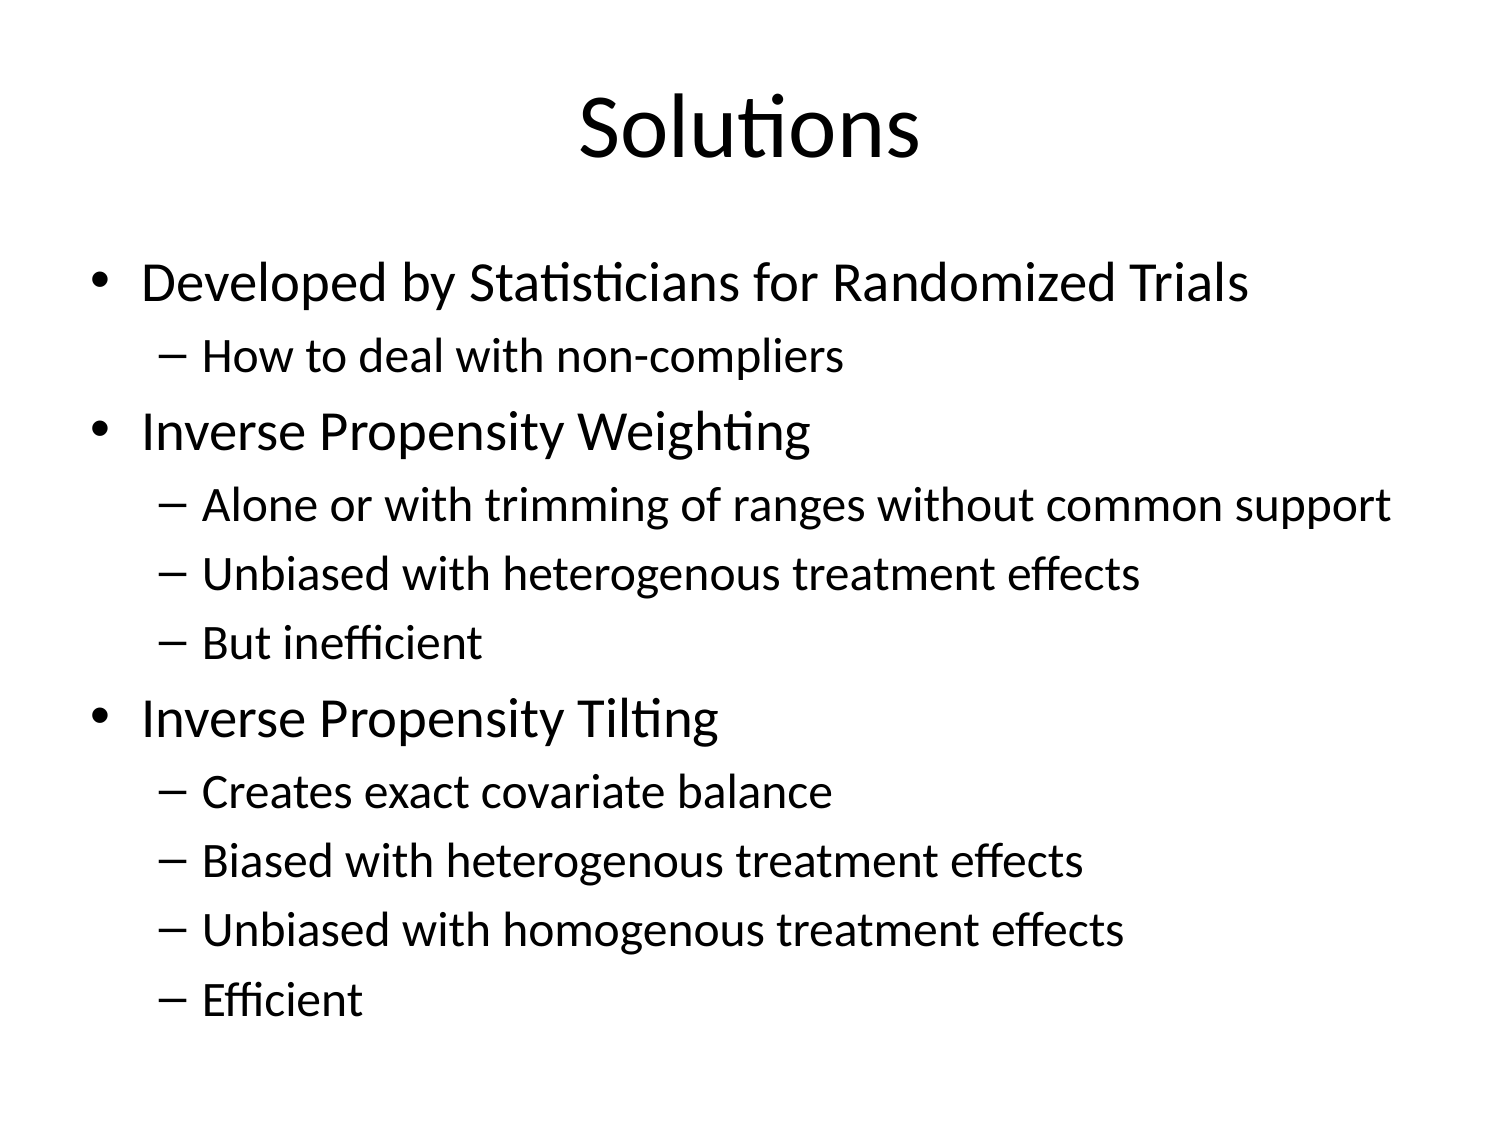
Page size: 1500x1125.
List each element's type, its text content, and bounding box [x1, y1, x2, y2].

title Solutions [75, 50, 1425, 193]
list Developed by Statisticians for Randomized Trials How to deal with non-compliers Inverse Propensity Weighting Alone or with trimming of ranges without common support Unbiased with heterogenous treatment effects But inefficient Inverse Propensity Tilting Creates exact covariate balance Biased with heterogenous treatment effects Unbiased with homogenous treatment effects Efficient [75, 237, 1425, 1075]
